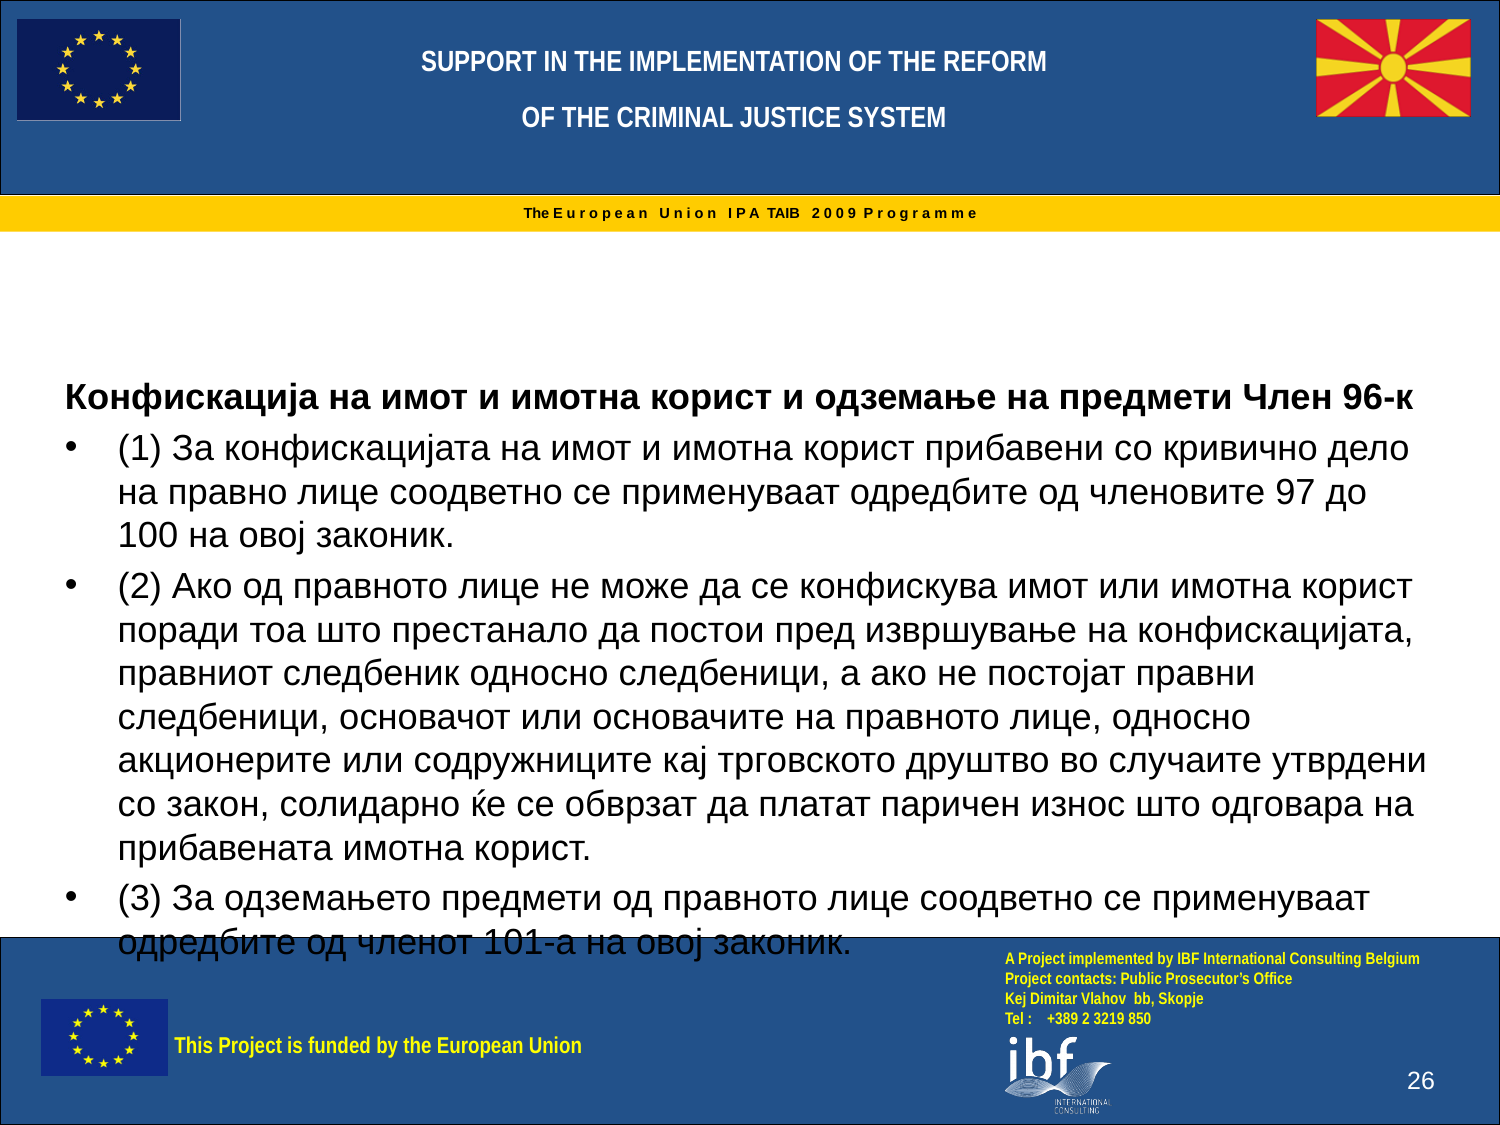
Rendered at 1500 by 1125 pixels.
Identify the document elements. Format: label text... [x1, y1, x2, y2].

picture [1316, 19, 1471, 117]
picture [41, 999, 168, 1076]
list Конфискација на имот и имотна корист и одземање на предмети Член 96-к (1) За конфискацијата на имот и имотна корист прибавени со кривично дело на правно лице соодветно се применуваат одредбите од членовите 97 до 100 на овој законик. (2) Ако од правното лице не може да се конфискува имот или имотна корист поради тоа што престанало да постои пред извршување на конфискацијата, правниот следбеник односно следбеници, а ако не постојат правни следбеници, основачот или основачите на правното лице, односно акционерите или содружниците кај трговското друштво во случаите утврдени со закон, солидарно ќе се обврзат да платат паричен износ што одговара на прибавената имотна корист. (3) За одземањето предмети од правното лице соодветно се применуваат одредбите од членот 101-а на овој законик. [64, 373, 1436, 965]
picture [998, 1023, 1117, 1125]
slide_number 26 [1128, 1034, 1436, 1125]
picture [17, 19, 181, 121]
